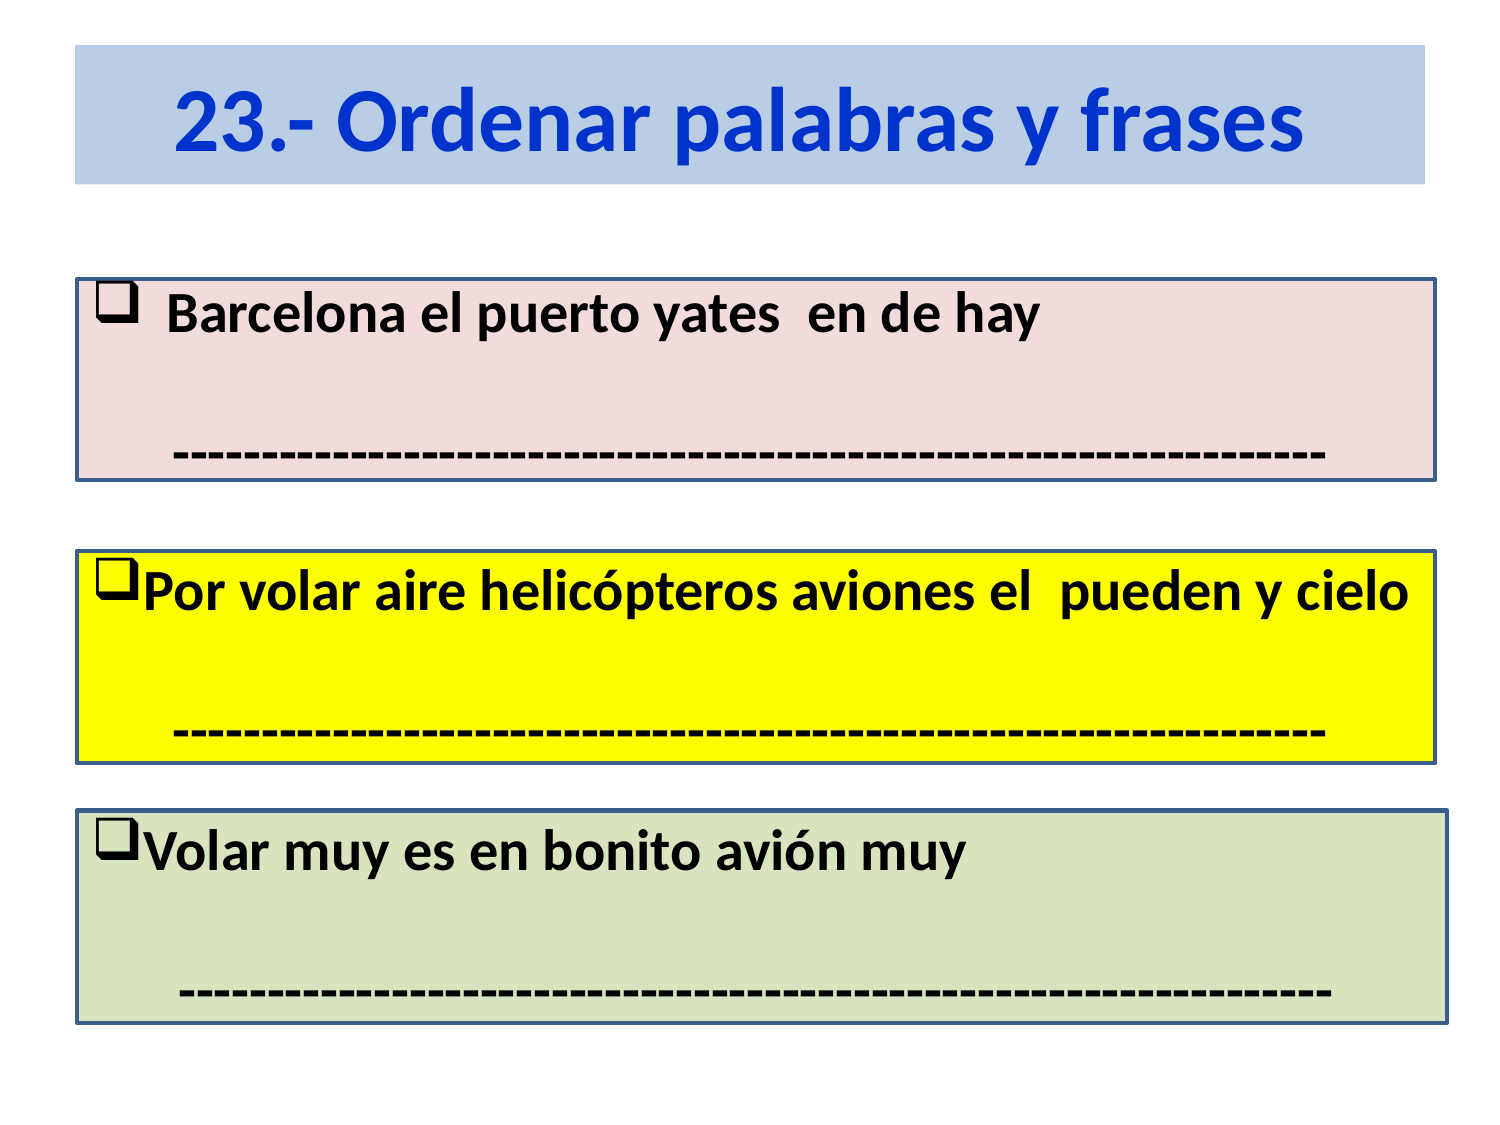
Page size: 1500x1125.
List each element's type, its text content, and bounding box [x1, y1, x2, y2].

text_box Por volar aire helicópteros aviones el pueden y cielo ----------------------------------------------------------------- [75, 549, 1437, 765]
title 23.- Ordenar palabras y frases [75, 45, 1425, 185]
text_box Volar muy es en bonito avión muy ----------------------------------------------------------------- [75, 808, 1449, 1025]
text_box Barcelona el puerto yates en de hay ----------------------------------------------------------------- [75, 277, 1437, 482]
